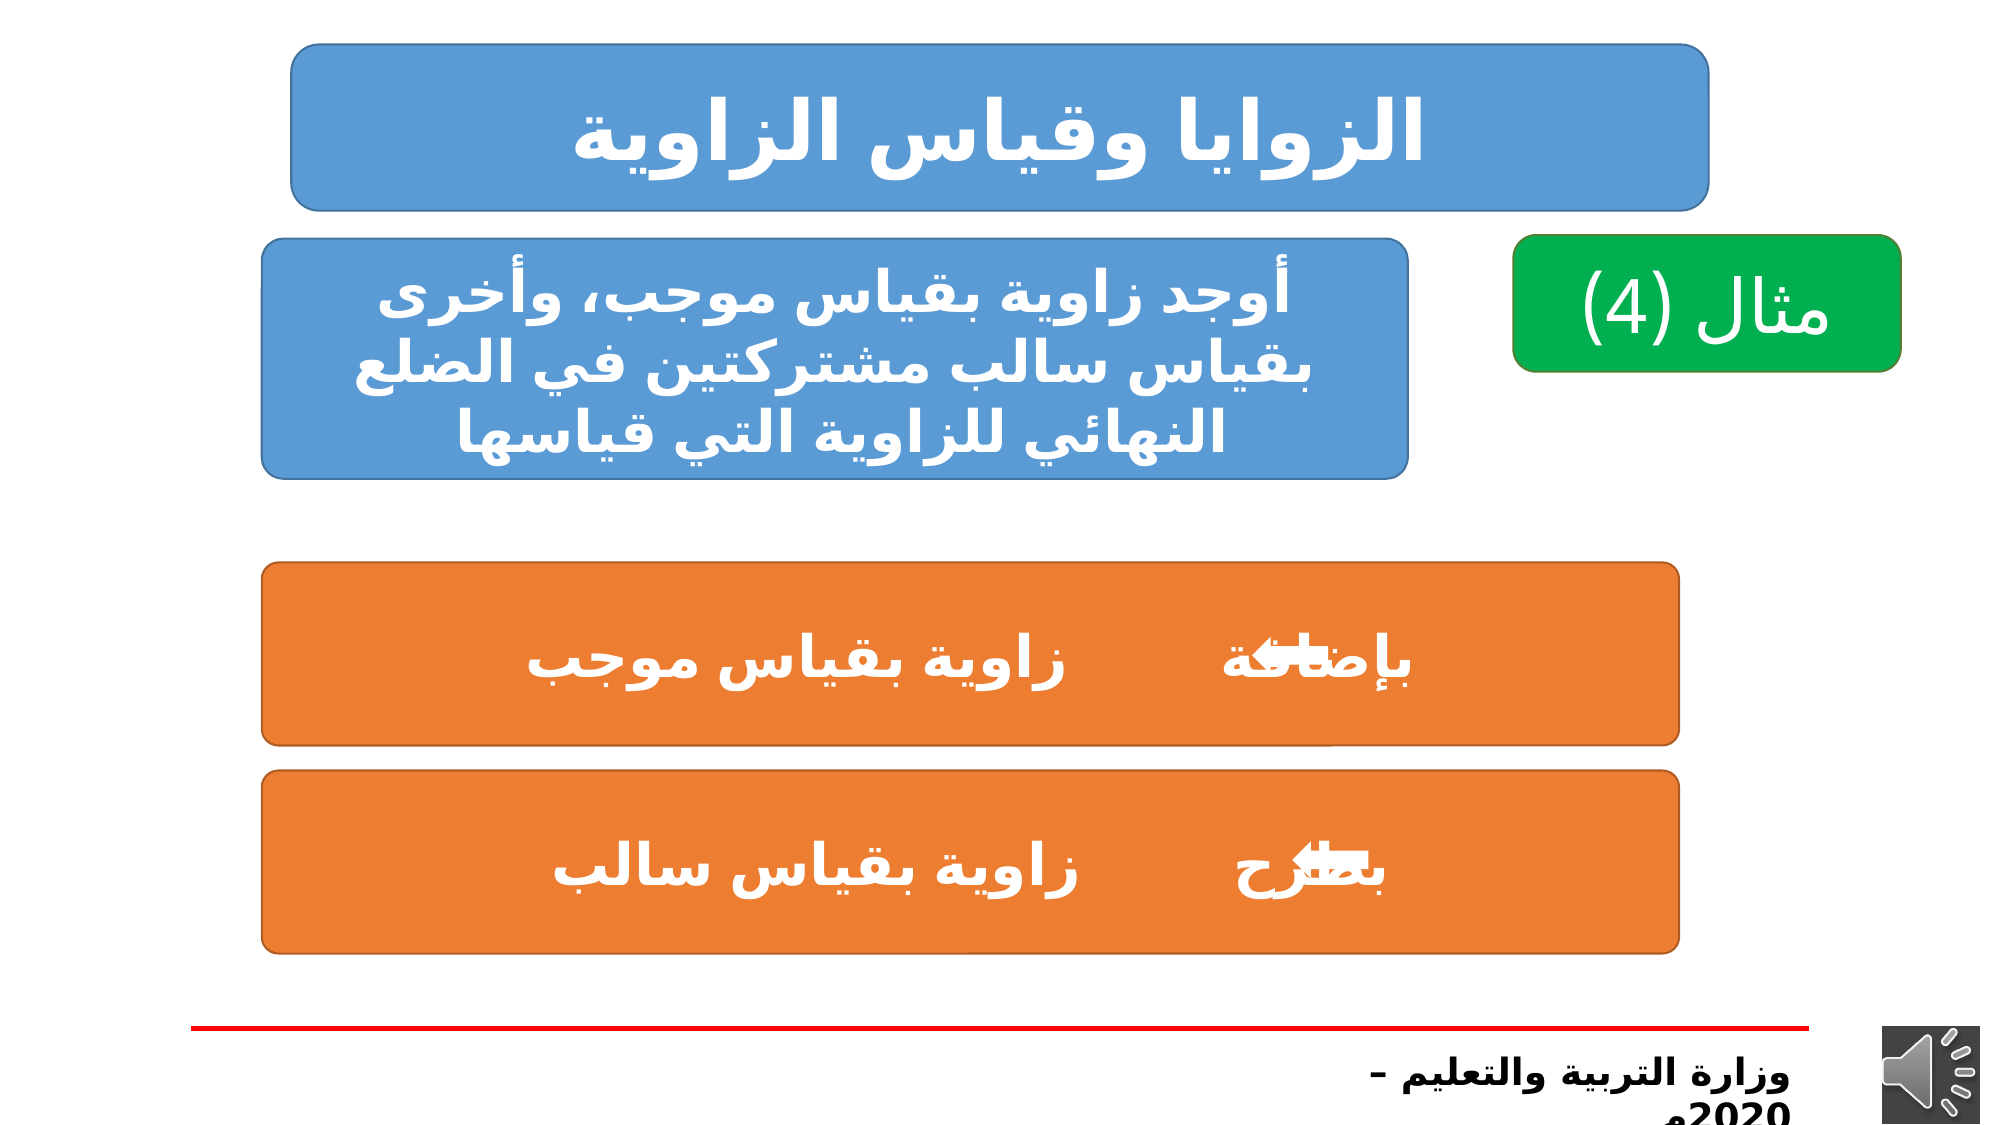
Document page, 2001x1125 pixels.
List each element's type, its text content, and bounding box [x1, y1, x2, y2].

picture [1880, 1024, 1981, 1125]
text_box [261, 770, 1680, 954]
text_box الزوايا وقياس الزاوية [290, 43, 1710, 212]
text_box مثال (4) [1512, 234, 1902, 373]
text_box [261, 562, 1680, 746]
